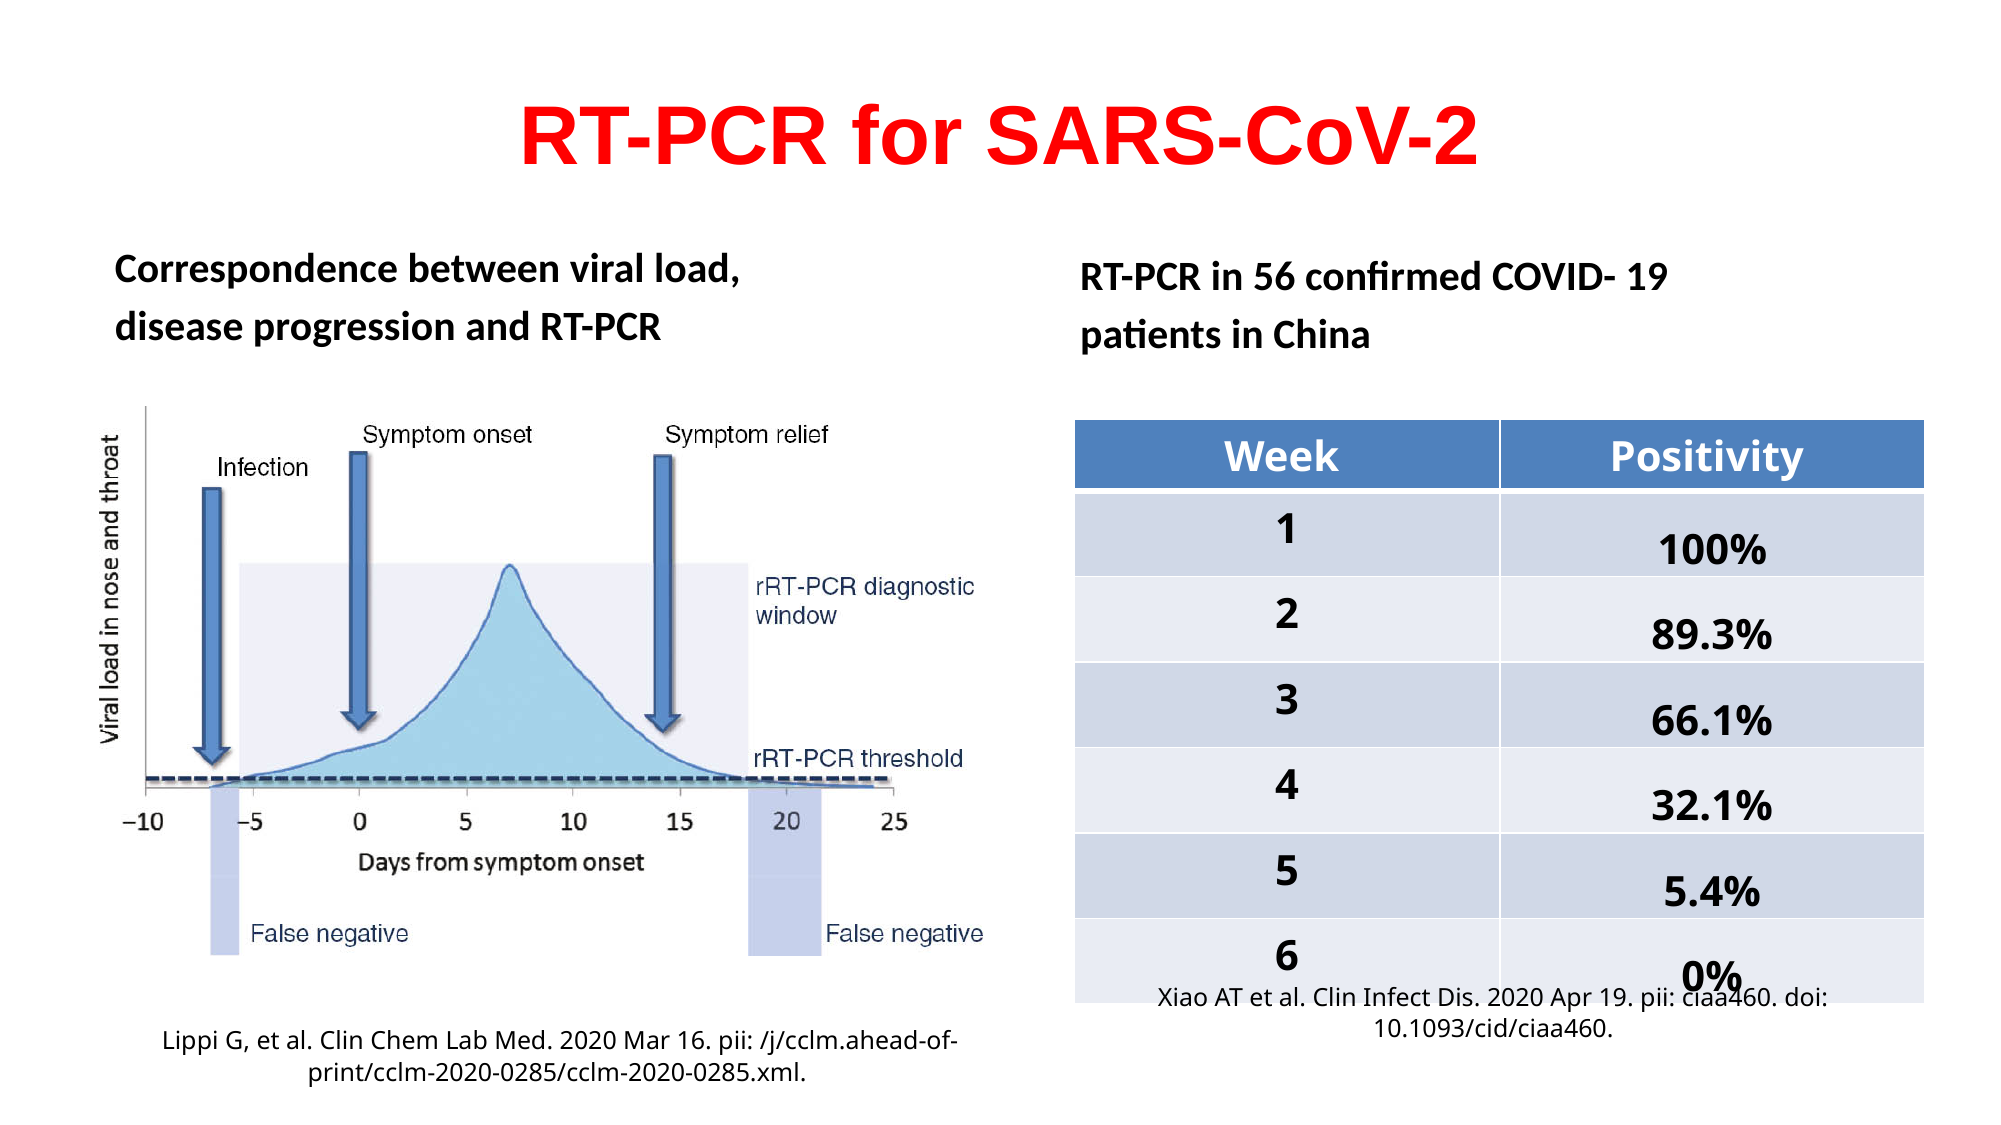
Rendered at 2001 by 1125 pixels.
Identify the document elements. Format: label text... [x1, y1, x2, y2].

table_cell 66.1% [1501, 663, 1924, 747]
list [99, 405, 984, 956]
list RT-PCR in 56 confirmed COVID- 19 patients in China [1065, 277, 1896, 365]
table_cell 1 [1075, 494, 1499, 576]
text_box Lippi G, et al. Clin Chem Lab Med. 2020 Mar 16. pii: /j/cclm.ahead-of-print/cclm-2020-0285/cclm-2020-0285.xml. [137, 1015, 984, 1095]
text_box Xiao AT et al. Clin Infect Dis. 2020 Apr 19. pii: ciaa460. doi: 10.1093/cid/ciaa460. [1062, 971, 1925, 1051]
table_cell 89.3% [1501, 577, 1924, 661]
table_cell 6 [1075, 919, 1499, 971]
table_cell 32.1% [1501, 748, 1924, 832]
table_cell 5.4% [1501, 834, 1924, 918]
table_header Positivity [1501, 420, 1924, 488]
list Correspondence between viral load, disease progression and RT-PCR [99, 251, 984, 357]
table_cell 3 [1075, 663, 1499, 747]
table_header Week [1075, 420, 1499, 488]
table_cell 5 [1075, 834, 1499, 918]
table_cell 0% [1501, 919, 1924, 971]
table_cell 2 [1075, 577, 1499, 661]
table_cell 100% [1501, 494, 1924, 576]
table_cell 4 [1075, 748, 1499, 832]
title RT-PCR for SARS-CoV-2 [99, 37, 1900, 225]
